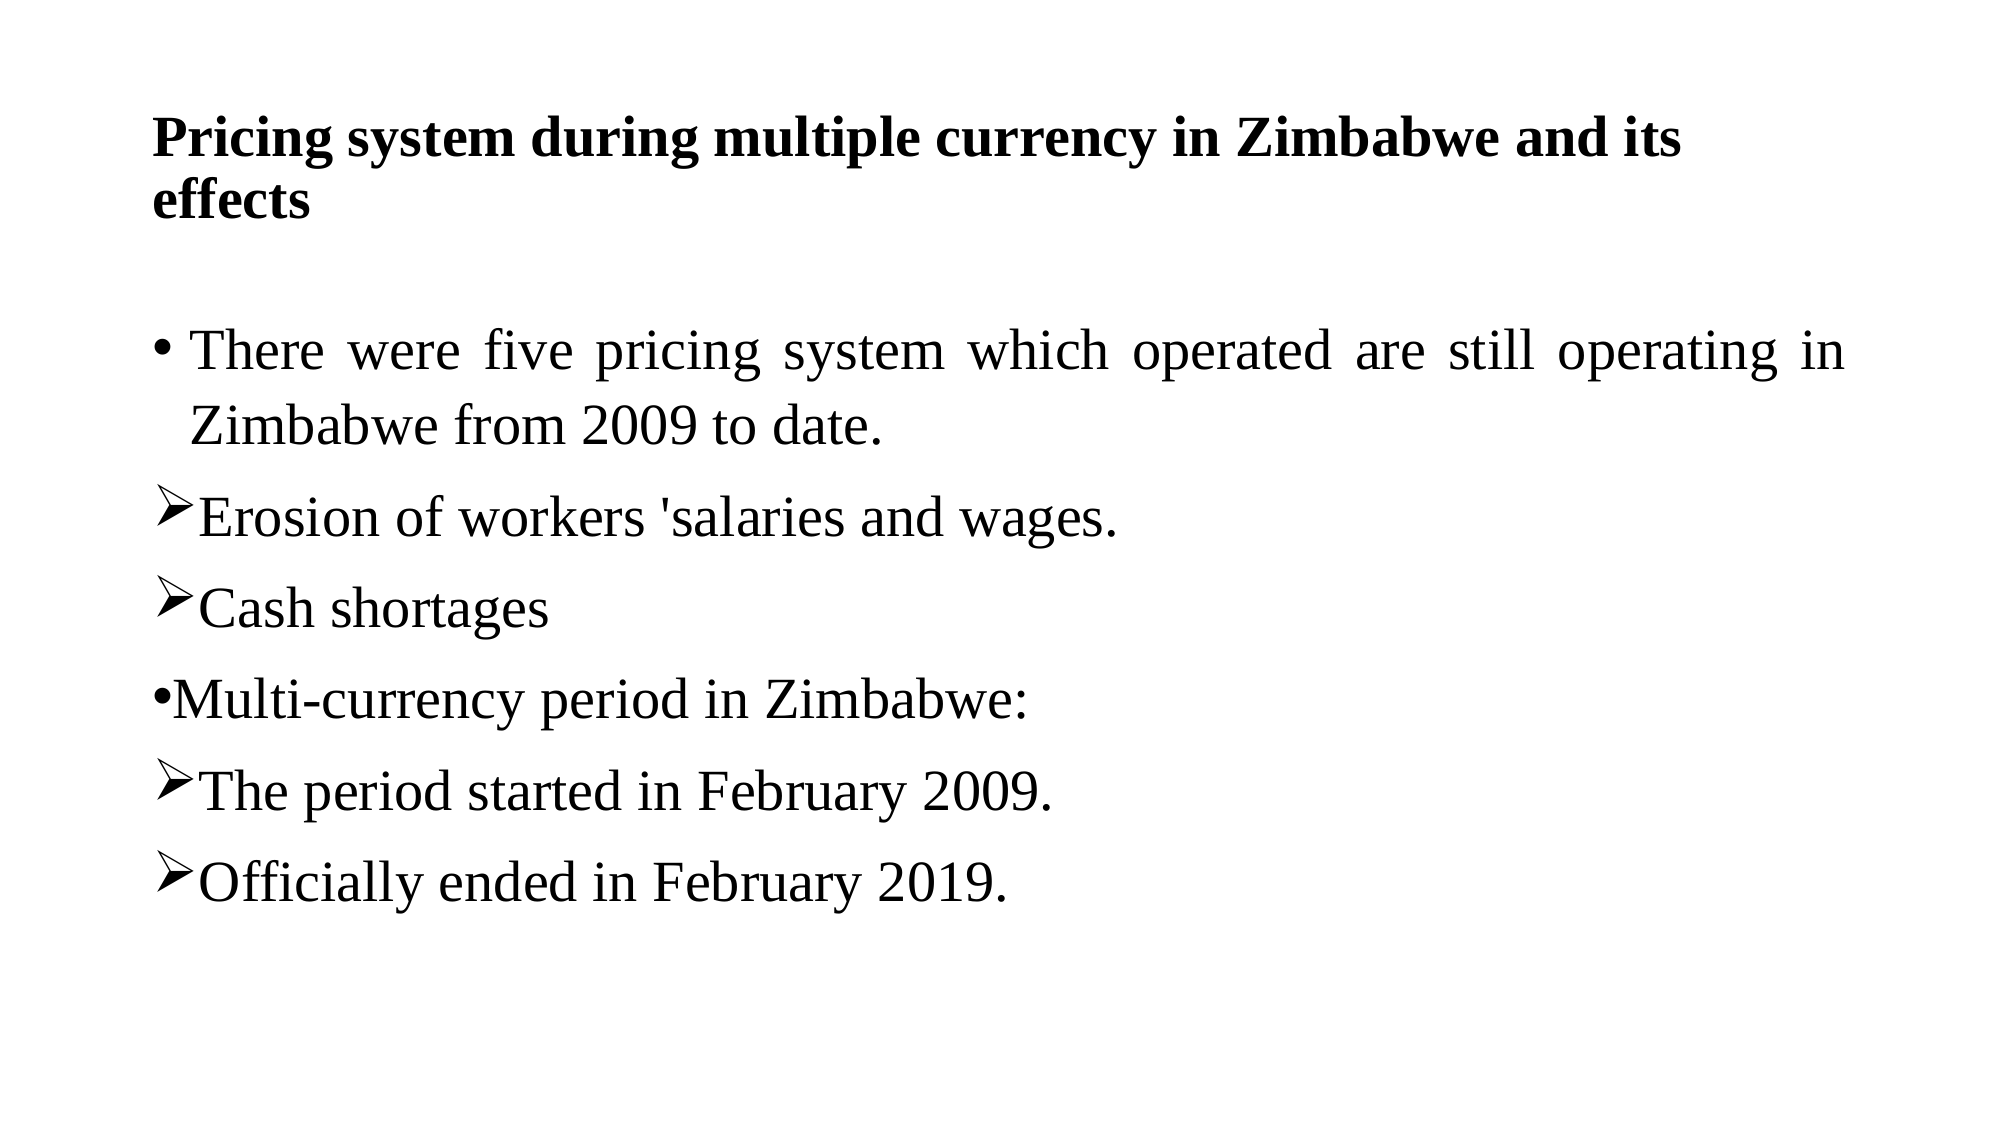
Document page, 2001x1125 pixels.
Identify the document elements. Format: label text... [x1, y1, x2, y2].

list There were five pricing system which operated are still operating in Zimbabwe from 2009 to date. Erosion of workers 'salaries and wages. Cash shortages Multi-currency period in Zimbabwe: The period started in February 2009. Officially ended in February 2019. [137, 299, 1863, 1014]
title Pricing system during multiple currency in Zimbabwe and its effects [137, 59, 1863, 278]
